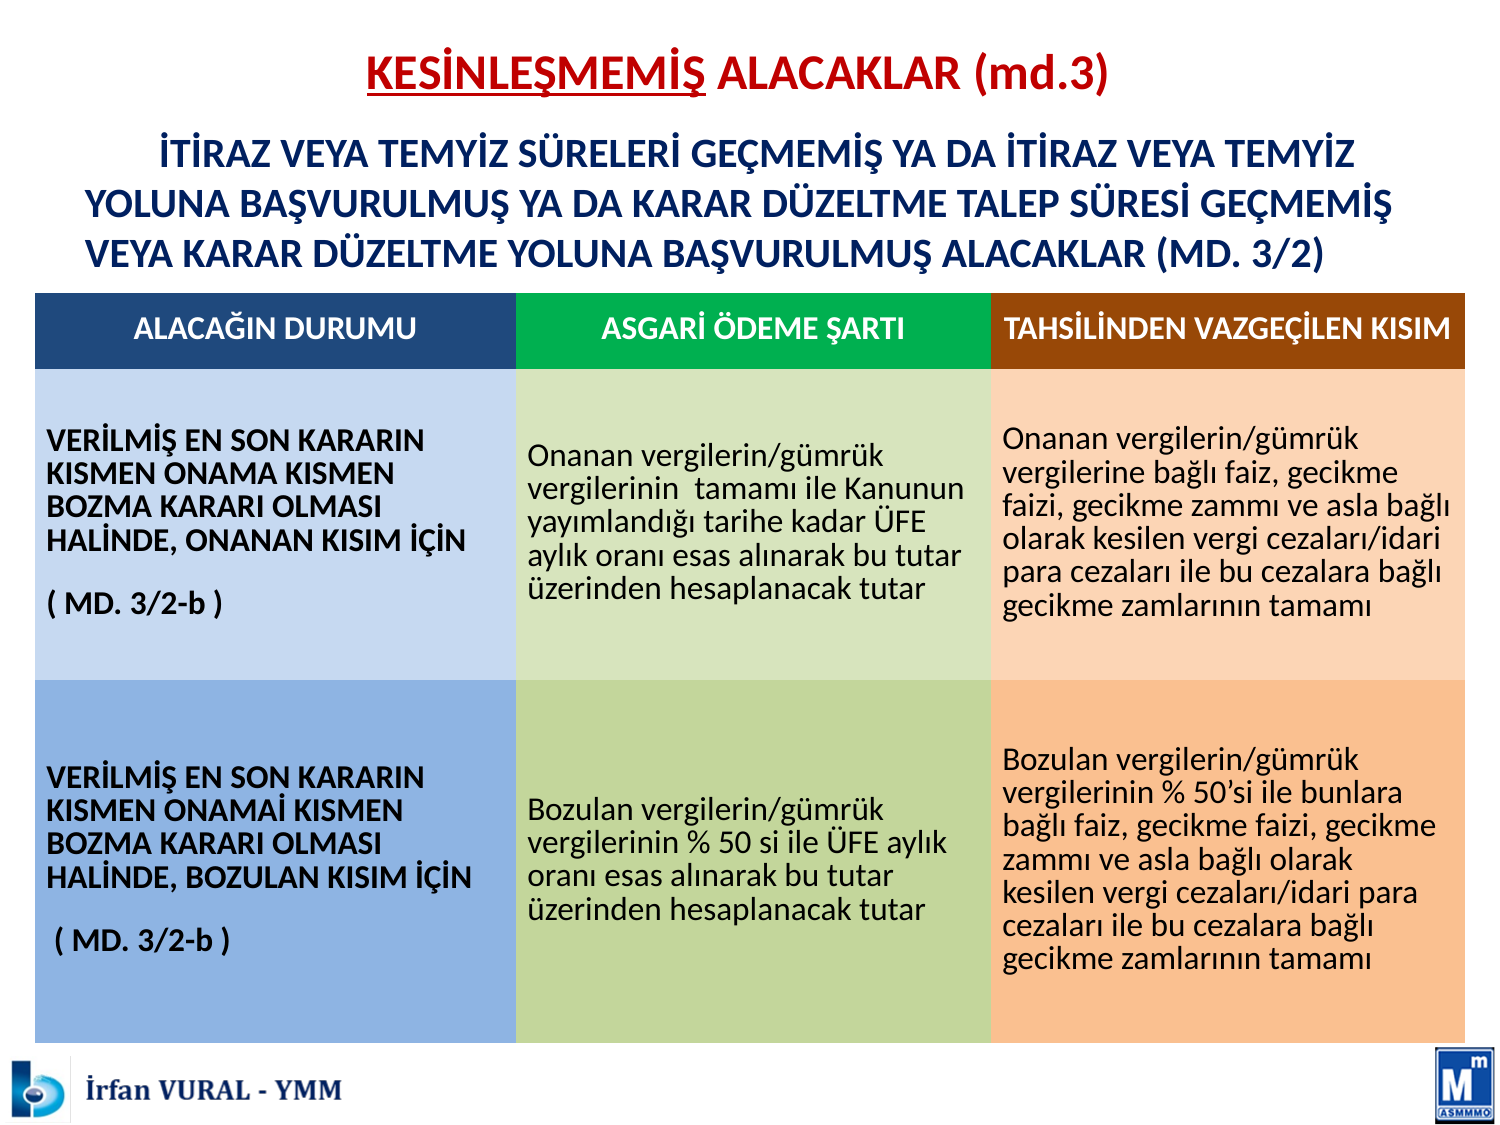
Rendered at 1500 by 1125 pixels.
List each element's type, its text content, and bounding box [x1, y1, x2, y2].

picture [5, 1056, 531, 1124]
table_cell VERİLMİŞ EN SON KARARIN KISMEN ONAMAİ KISMEN BOZMA KARARI OLMASI HALİNDE, BOZULAN KISIM İÇİN ( MD. 3/2-b ) [35, 680, 516, 1043]
table_cell Bozulan vergilerin/gümrük vergilerinin % 50 si ile ÜFE aylık oranı esas alınarak bu tutar üzerinden hesaplanacak tutar [516, 680, 991, 1043]
title KESİNLEŞMEMİŞ ALACAKLAR (md.3) [75, 45, 1425, 94]
table_cell Onanan vergilerin/gümrük vergilerine bağlı faiz, gecikme faizi, gecikme zammı ve asla bağlı olarak kesilen vergi cezaları/idari para cezaları ile bu cezalara bağlı gecikme zamlarının tamamı [991, 369, 1465, 680]
table_cell Bozulan vergilerin/gümrük vergilerinin % 50’si ile bunlara bağlı faiz, gecikme faizi, gecikme zammı ve asla bağlı olarak kesilen vergi cezaları/idari para cezaları ile bu cezalara bağlı gecikme zamlarının tamamı [991, 680, 1465, 1043]
table_header ALACAĞIN DURUMU [35, 293, 516, 369]
table_header TAHSİLİNDEN VAZGEÇİLEN KISIM [991, 293, 1465, 369]
picture [1435, 1047, 1495, 1125]
table_cell VERİLMİŞ EN SON KARARIN KISMEN ONAMA KISMEN BOZMA KARARI OLMASI HALİNDE, ONANAN KISIM İÇİN ( MD. 3/2-b ) [35, 369, 516, 680]
table_header ASGARİ ÖDEME ŞARTI [516, 293, 991, 369]
table_cell Onanan vergilerin/gümrük vergilerinin tamamı ile Kanunun yayımlandığı tarihe kadar ÜFE aylık oranı esas alınarak bu tutar üzerinden hesaplanacak tutar [516, 369, 991, 680]
text_box İTİRAZ VEYA TEMYİZ SÜRELERİ GEÇMEMİŞ YA DA İTİRAZ VEYA TEMYİZ YOLUNA BAŞVURULMUŞ YA DA KARAR DÜZELTME TALEP SÜRESİ GEÇMEMİŞ VEYA KARAR DÜZELTME YOLUNA BAŞVURULMUŞ ALACAKLAR (MD. 3/2) [70, 118, 1430, 283]
